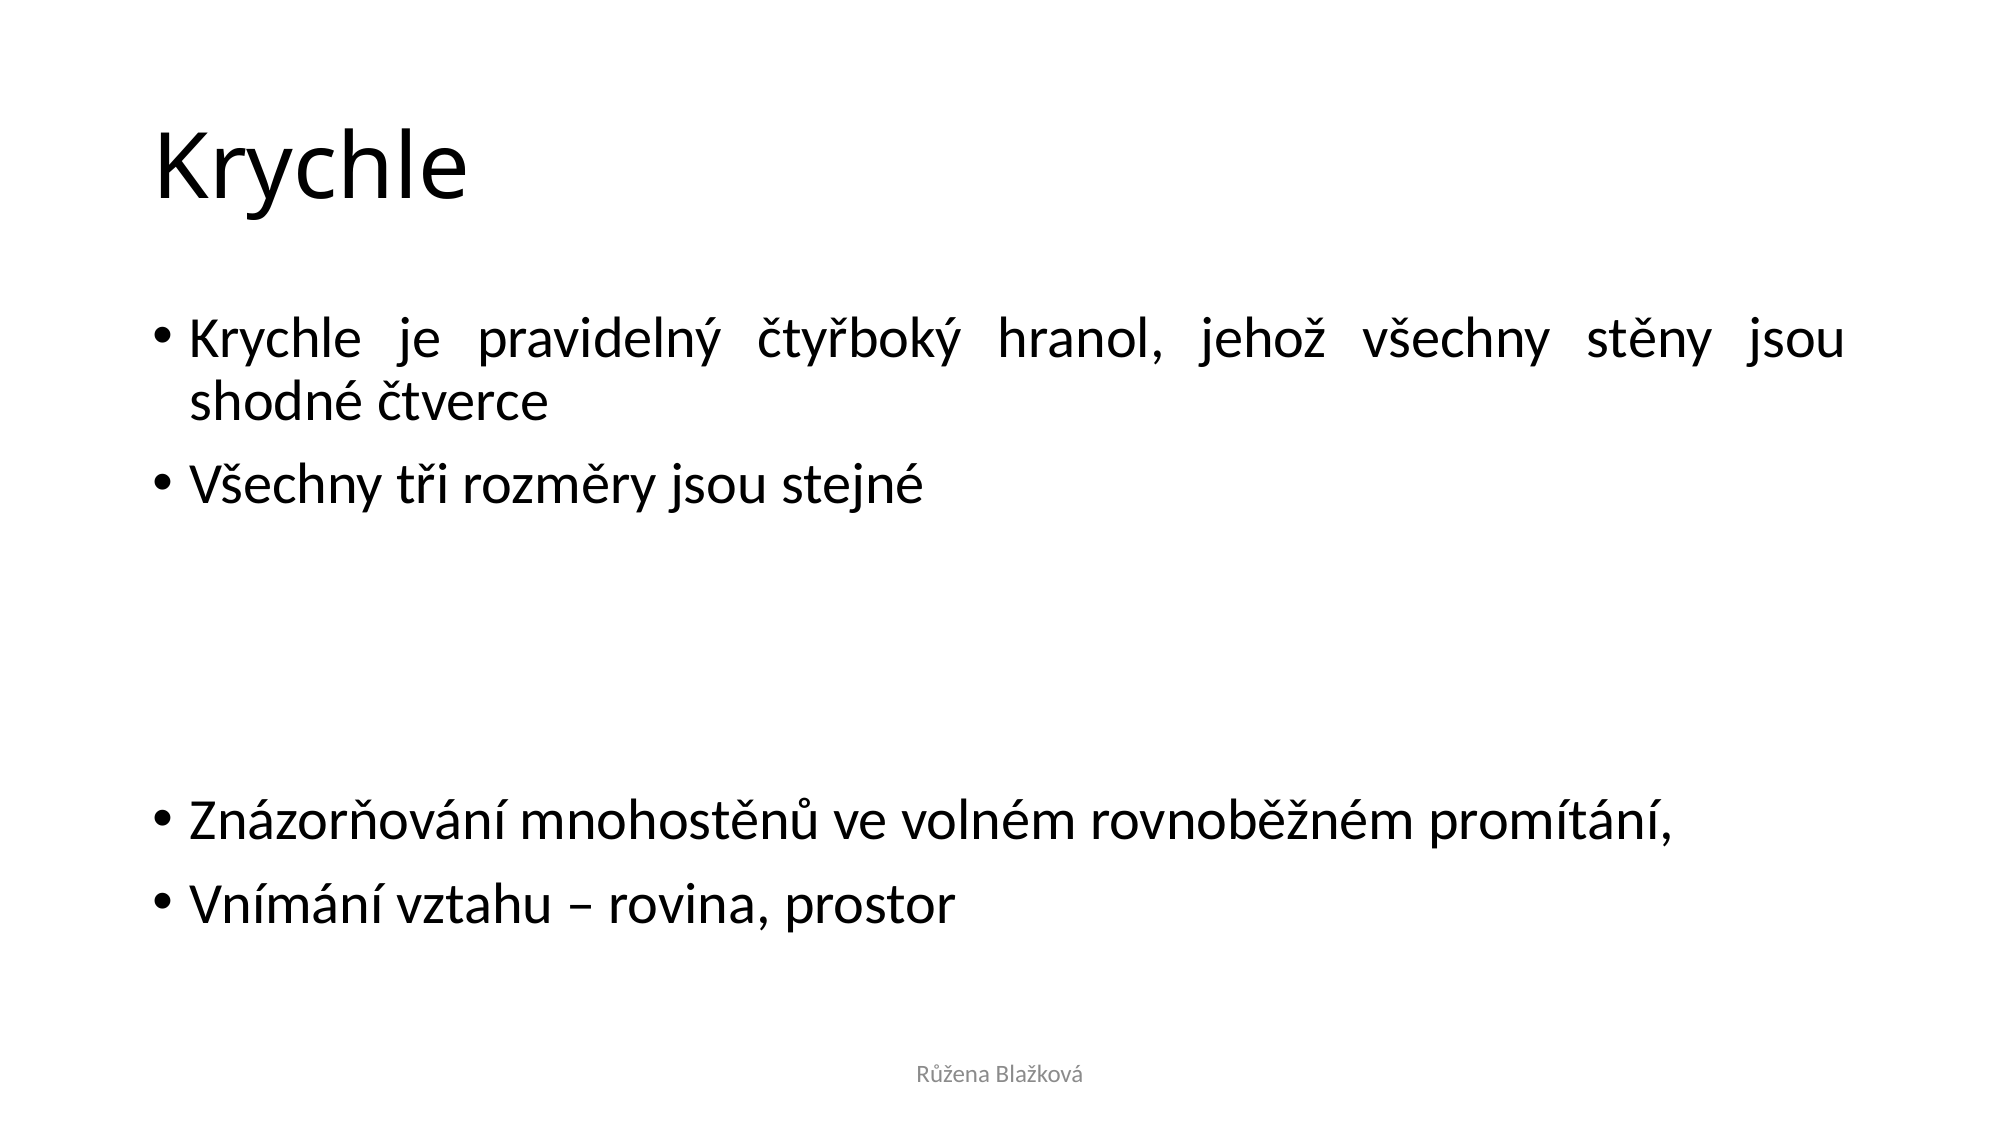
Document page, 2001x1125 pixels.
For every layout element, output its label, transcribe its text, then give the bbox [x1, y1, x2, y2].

footer Růžena Blažková [662, 1042, 1338, 1103]
list Krychle je pravidelný čtyřboký hranol, jehož všechny stěny jsou shodné čtverce Všechny tři rozměry jsou stejné Znázorňování mnohostěnů ve volném rovnoběžném promítání, Vnímání vztahu – rovina, prostor [137, 299, 1863, 1014]
title Krychle [137, 59, 1863, 278]
